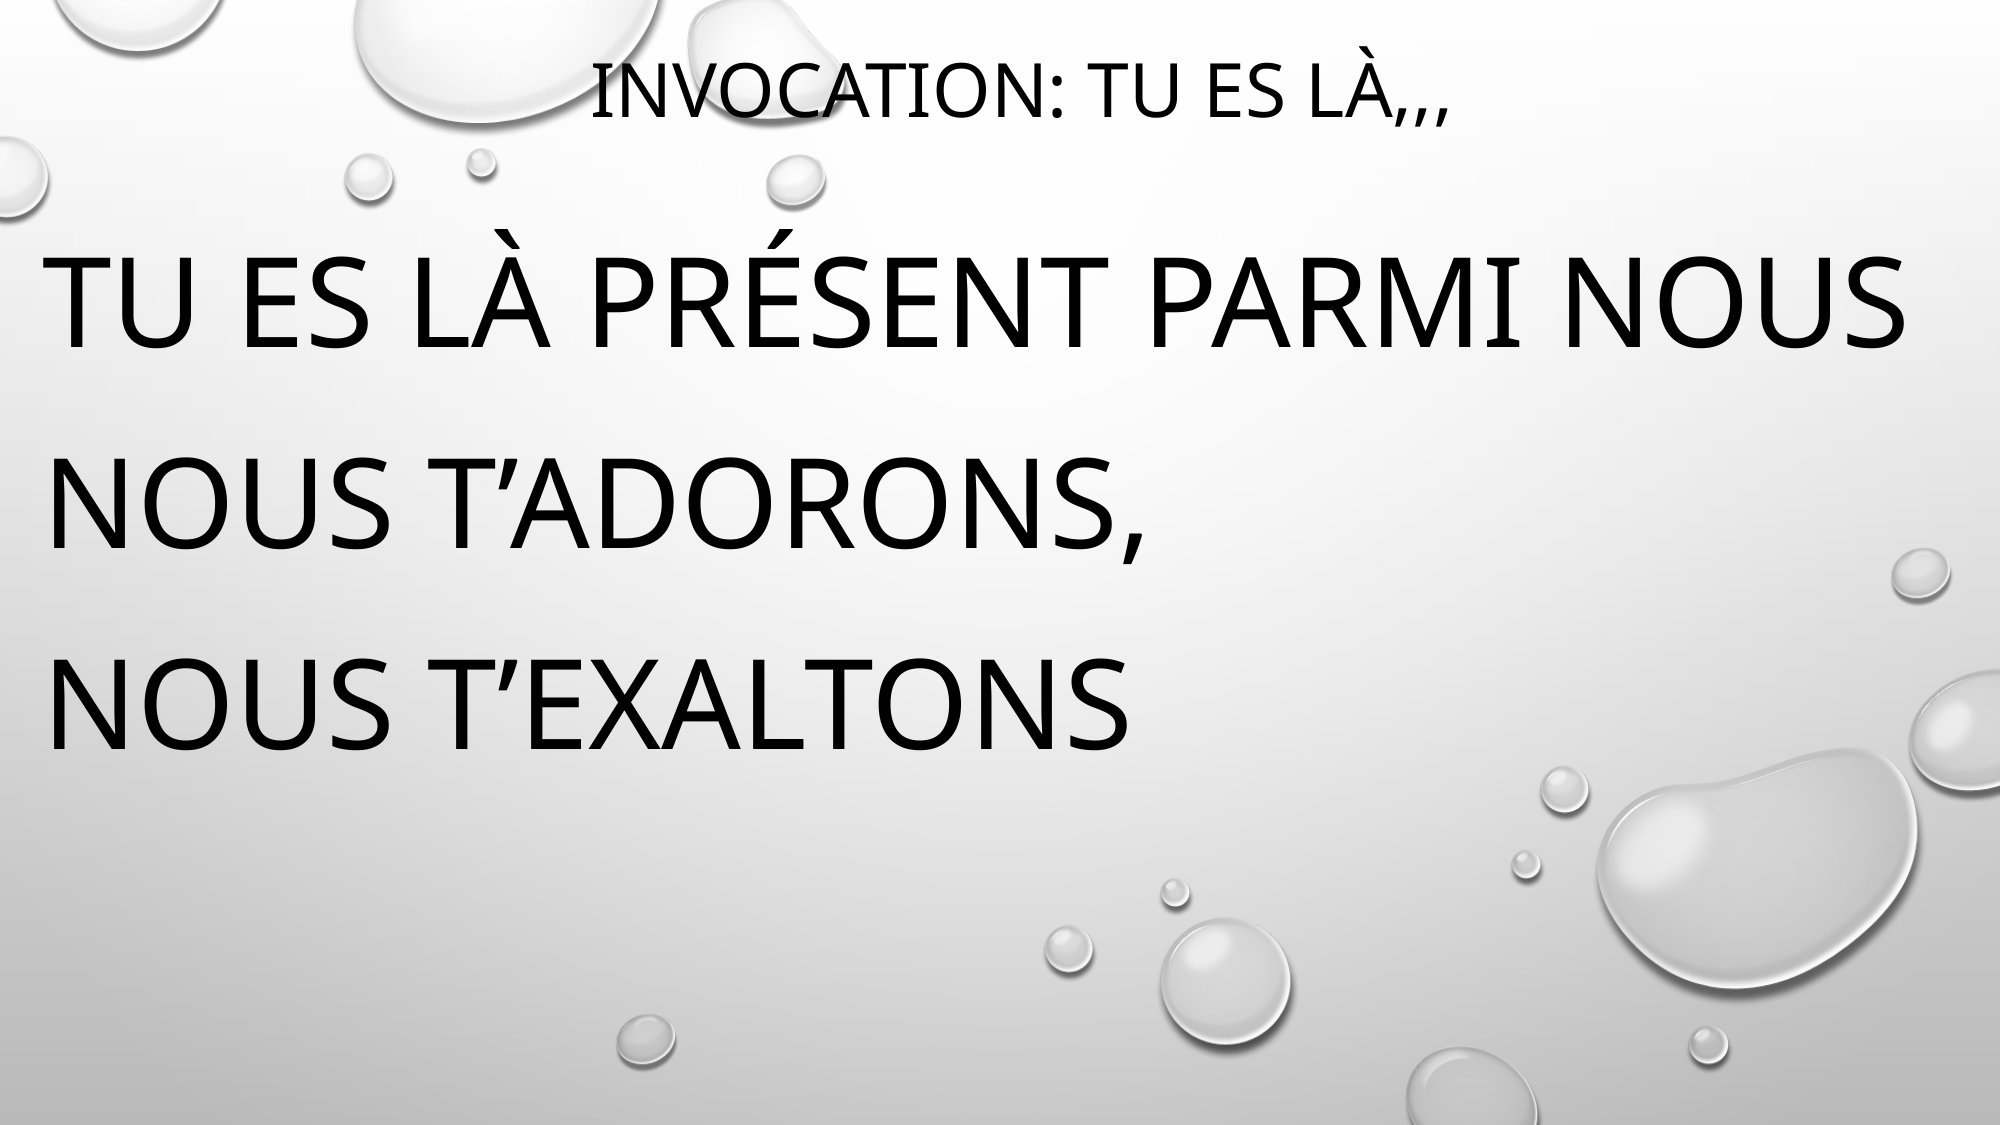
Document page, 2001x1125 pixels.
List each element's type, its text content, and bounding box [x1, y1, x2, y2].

title Invocation: tu es là,,, [100, 59, 1943, 142]
subtitle tu es là présent parmi nous Nous t’adorons, Nous t’exaltons [27, 185, 2000, 411]
picture [0, 0, 2000, 1125]
